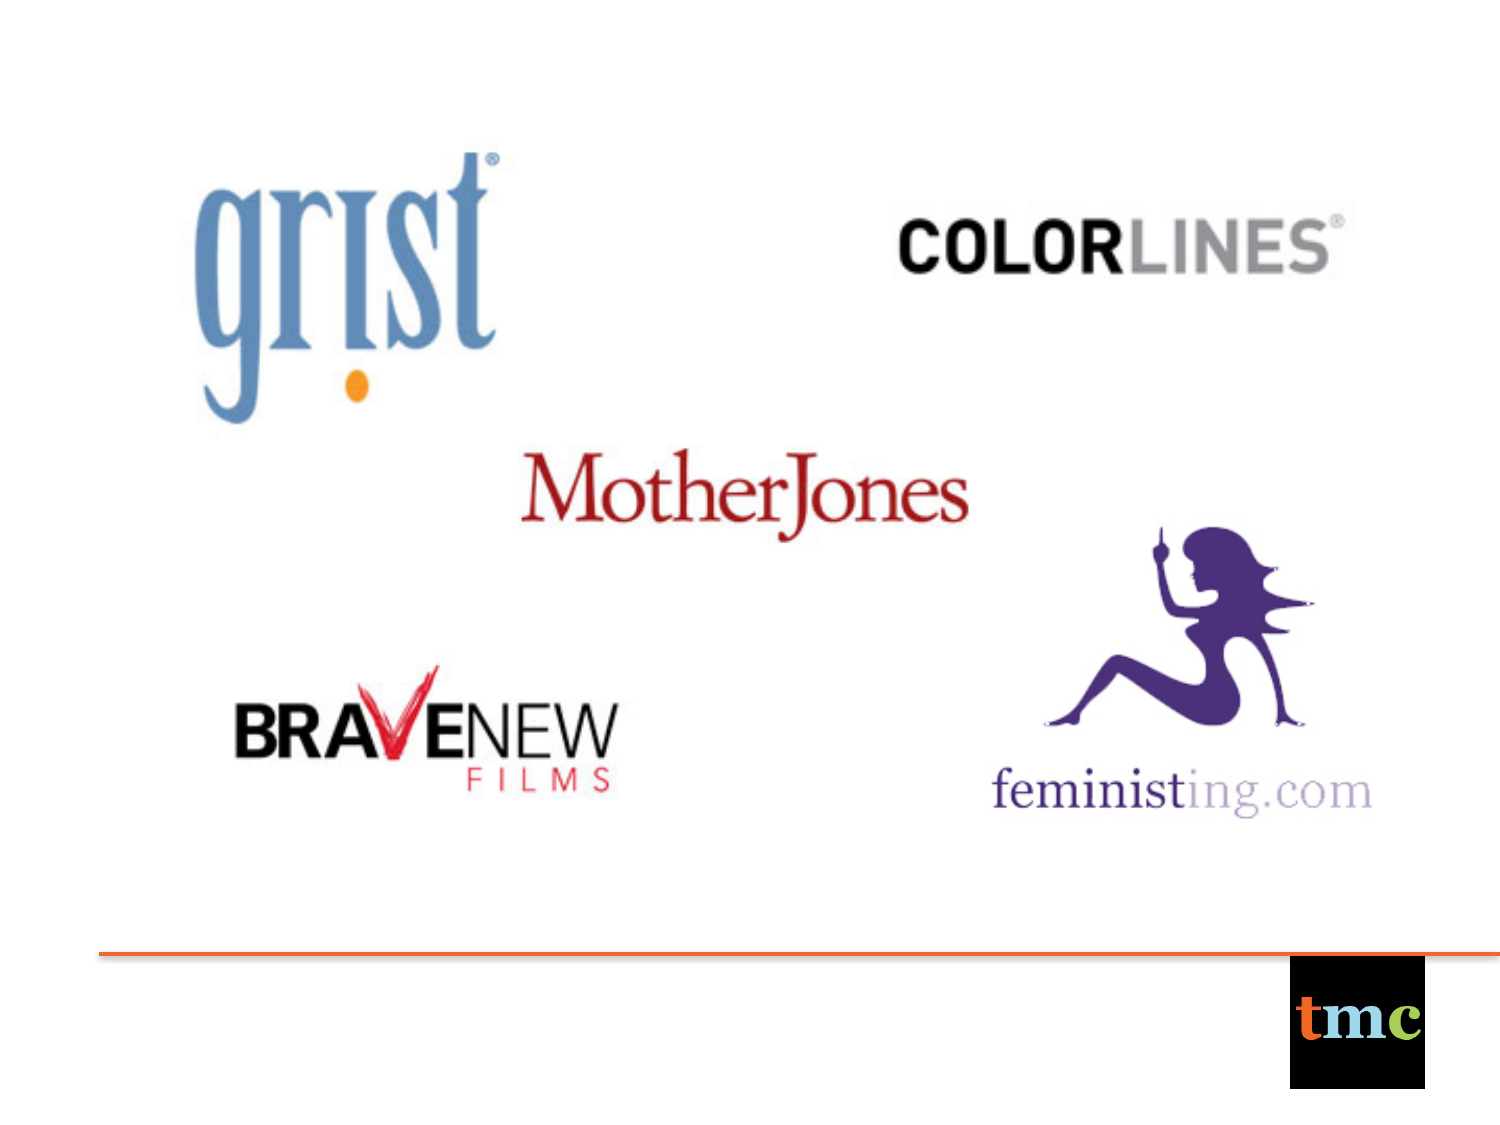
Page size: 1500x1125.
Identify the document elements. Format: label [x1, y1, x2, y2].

picture [985, 488, 1378, 881]
picture [114, 98, 974, 584]
picture [200, 643, 656, 849]
picture [1290, 955, 1426, 1089]
picture [873, 122, 1359, 374]
